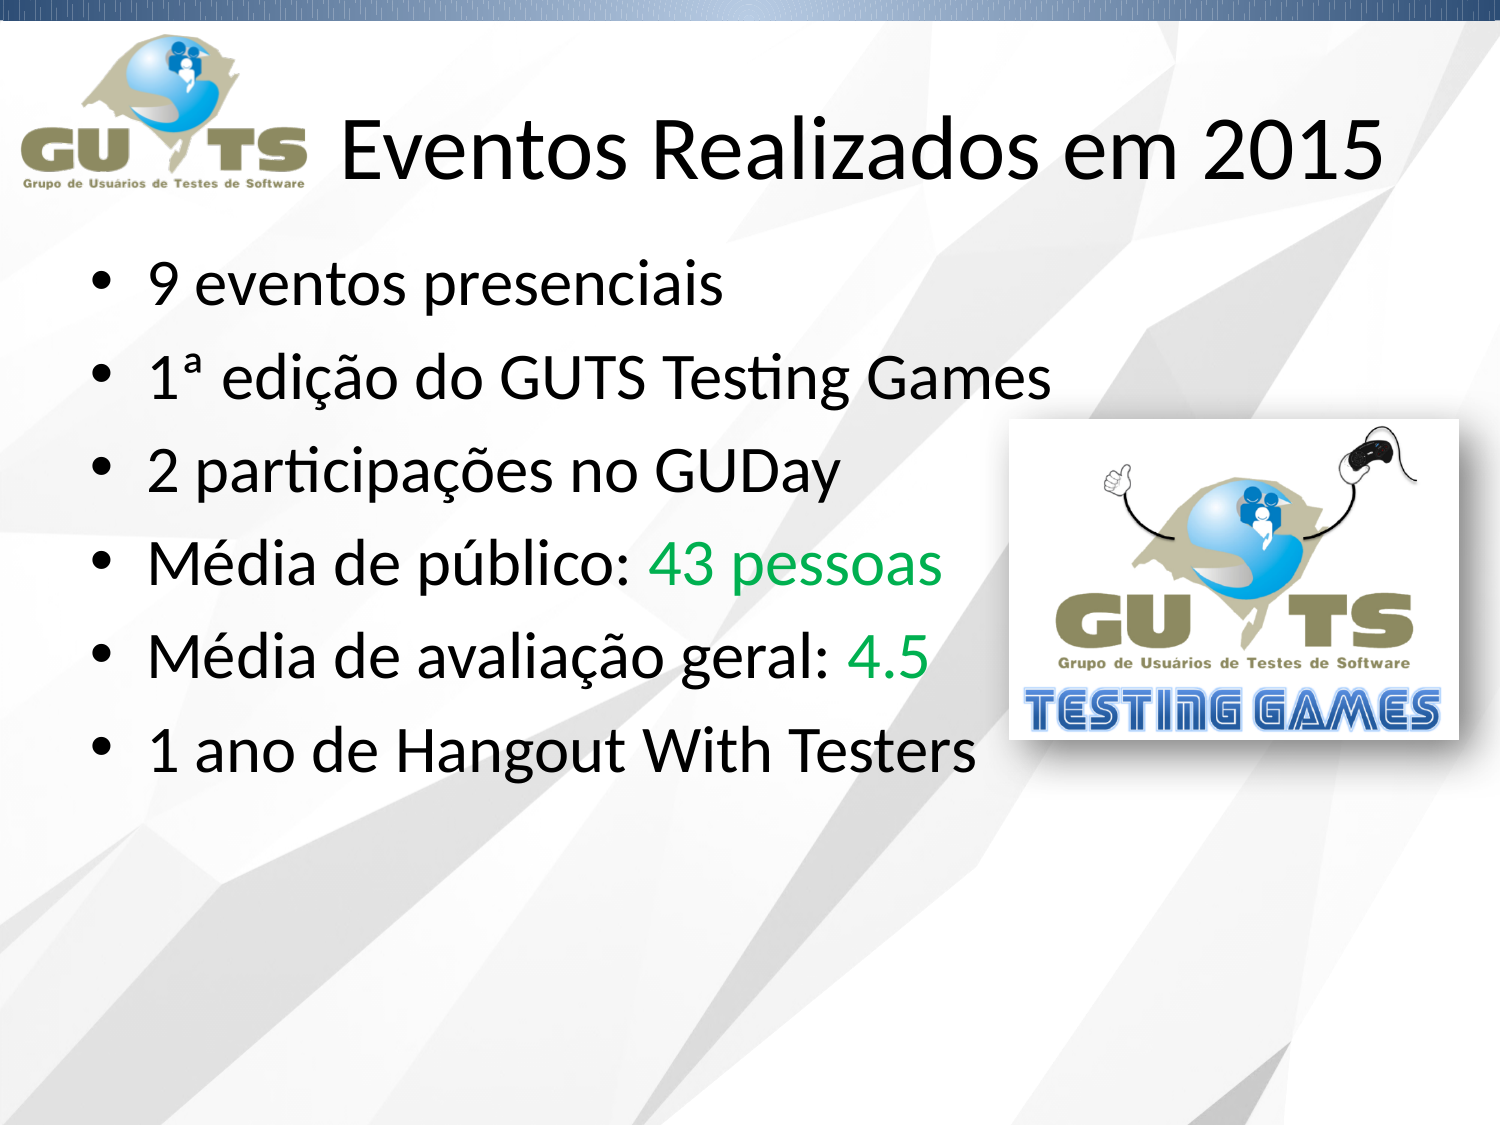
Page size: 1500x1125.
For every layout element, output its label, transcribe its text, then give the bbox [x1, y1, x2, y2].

title Eventos Realizados em 2015 [324, 80, 1425, 220]
picture [0, 21, 1500, 1125]
list 9 eventos presenciais 1ª edição do GUTS Testing Games 2 participações no GUDay Média de público: 43 pessoas Média de avaliação geral: 4.5 1 ano de Hangout With Testers [75, 231, 1425, 1106]
